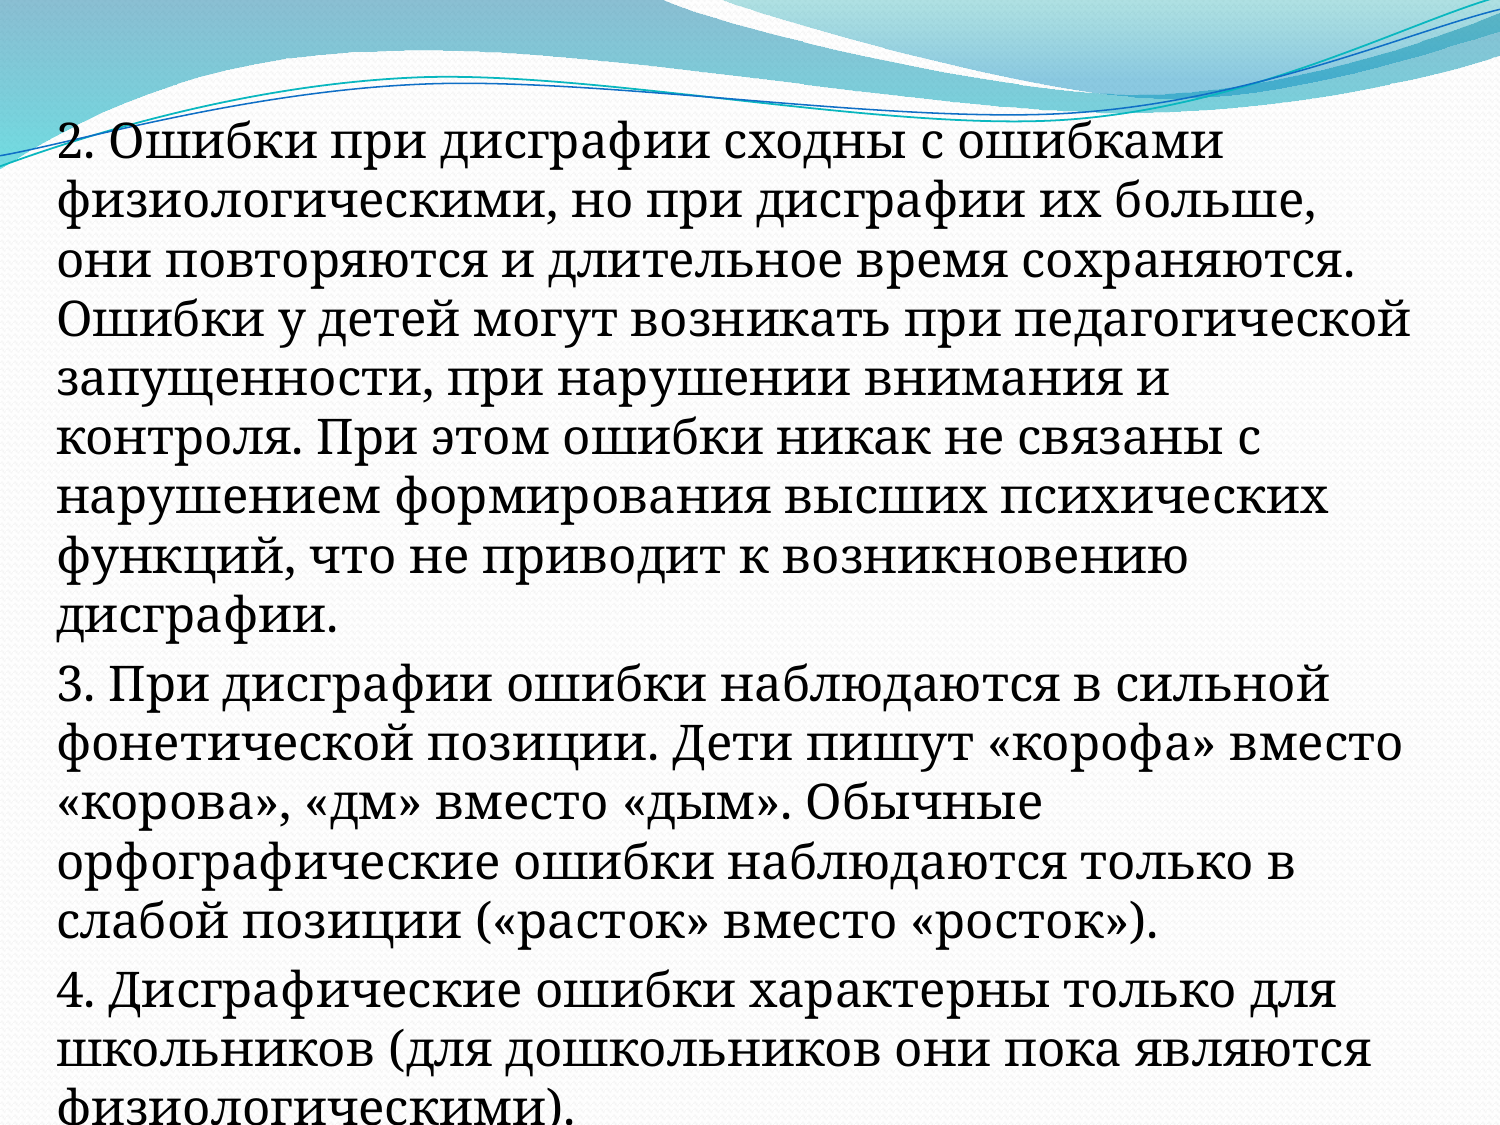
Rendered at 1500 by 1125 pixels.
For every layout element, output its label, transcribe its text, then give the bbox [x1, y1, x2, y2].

list 2. Ошибки при дисграфии сходны с ошибками физиологическими, но при дисграфии их больше, они повторяются и длительное время сохраняются. Ошибки у детей могут возникать при педагогической запущенности, при нарушении внимания и контроля. При этом ошибки никак не связаны с нарушением формирования высших психических функций, что не приводит к возникновению дисграфии. 3. При дисграфии ошибки наблюдаются в сильной фонетической позиции. Дети пишут «корофа» вместо «корова», «дм» вместо «дым». Обычные орфографические ошибки наблюдаются только в слабой позиции («расток» вместо «росток»). 4. Дисграфические ошибки характерны только для школьников (для дошкольников они пока являются физиологическими). [41, 101, 1436, 1125]
